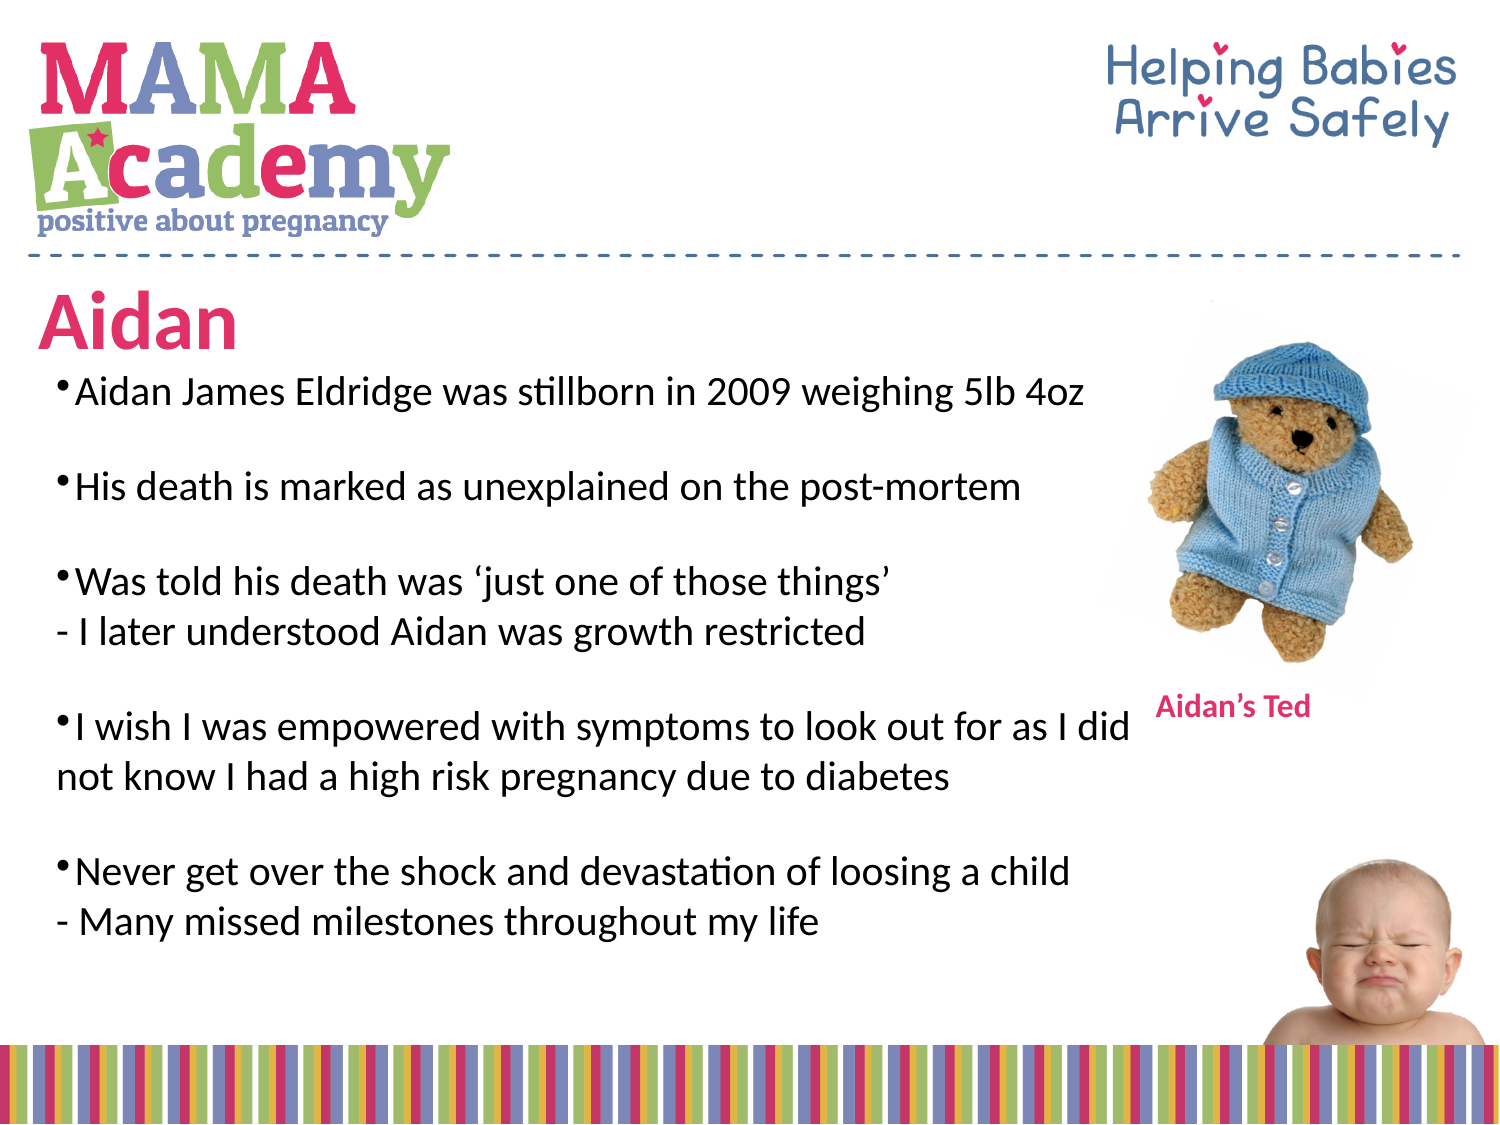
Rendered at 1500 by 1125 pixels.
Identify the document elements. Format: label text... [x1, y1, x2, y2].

text_box Aidan’s Ted [1140, 676, 1326, 731]
picture [1107, 42, 1456, 148]
picture [29, 42, 451, 237]
text_box Aidan [23, 258, 1476, 373]
picture [1145, 340, 1476, 700]
picture [0, 817, 1500, 1124]
text_box Aidan James Eldridge was stillborn in 2009 weighing 5lb 4oz His death is marked as unexplained on the post-mortem Was told his death was ‘just one of those things’ - I later understood Aidan was growth restricted I wish I was empowered with symptoms to look out for as I did not know I had a high risk pregnancy due to diabetes Never get over the shock and devastation of loosing a child - Many missed milestones throughout my life [41, 356, 1173, 1044]
